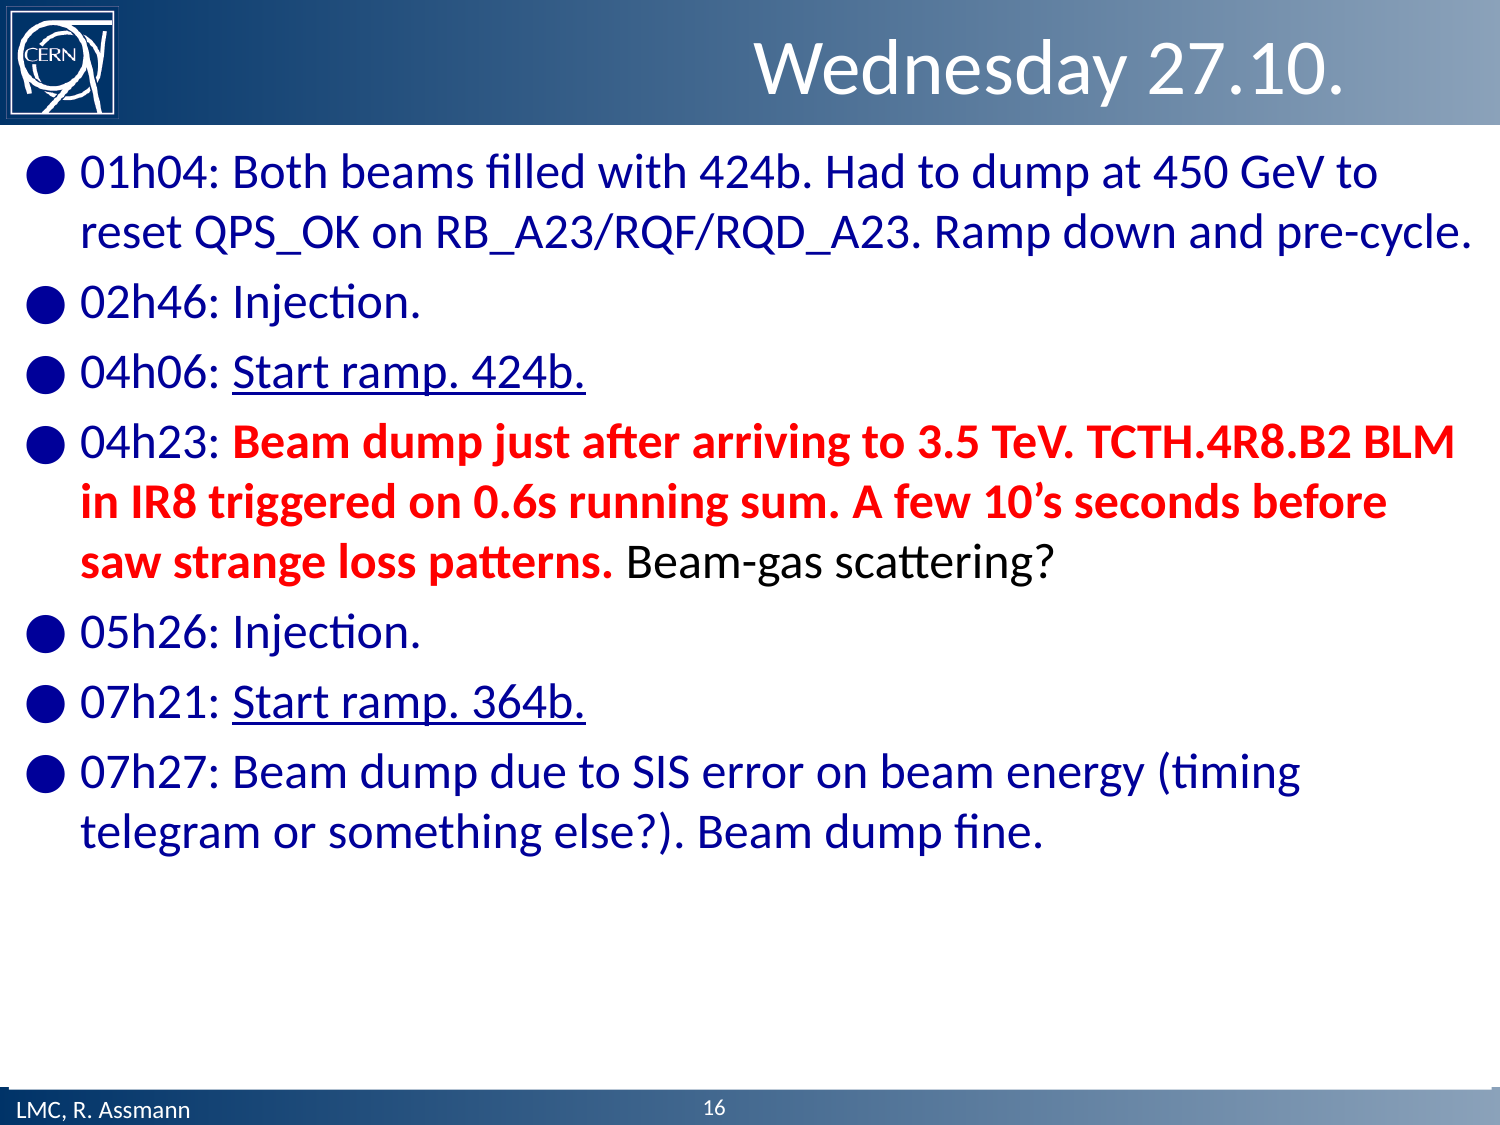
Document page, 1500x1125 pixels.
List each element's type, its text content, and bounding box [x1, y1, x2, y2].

picture [6, 6, 119, 119]
list 01h04: Both beams filled with 424b. Had to dump at 450 GeV to reset QPS_OK on RB_A23/RQF/RQD_A23. Ramp down and pre-cycle. 02h46: Injection. 04h06: Start ramp. 424b. 04h23: Beam dump just after arriving to 3.5 TeV. TCTH.4R8.B2 BLM in IR8 triggered on 0.6s running sum. A few 10’s seconds before saw strange loss patterns. Beam-gas scattering? 05h26: Injection. 07h21: Start ramp. 364b. 07h27: Beam dump due to SIS error on beam energy (timing telegram or something else?). Beam dump fine. [8, 130, 1492, 1090]
title Wednesday 27.10. [124, 0, 1363, 126]
slide_number 16 [687, 1089, 876, 1125]
footer LMC, R. Assmann [0, 1093, 597, 1125]
